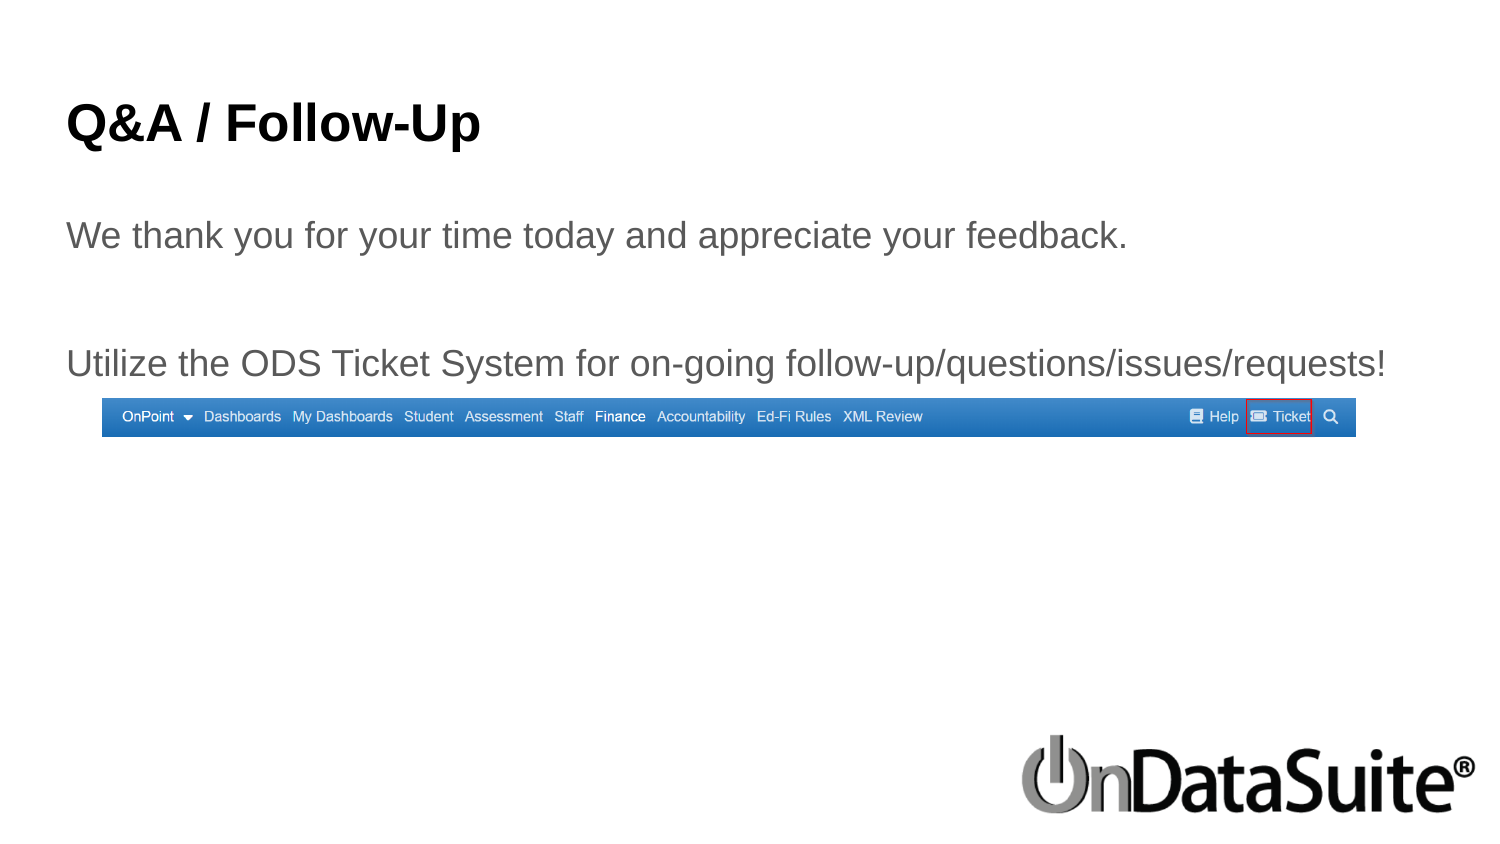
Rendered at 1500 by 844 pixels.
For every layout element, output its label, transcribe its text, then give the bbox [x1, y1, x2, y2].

picture [1001, 728, 1488, 823]
list We thank you for your time today and appreciate your feedback. Utilize the ODS Ticket System for on-going follow-up/questions/issues/requests! [51, 189, 1449, 750]
title Q&A / Follow-Up [51, 72, 1449, 167]
picture [102, 398, 1356, 439]
